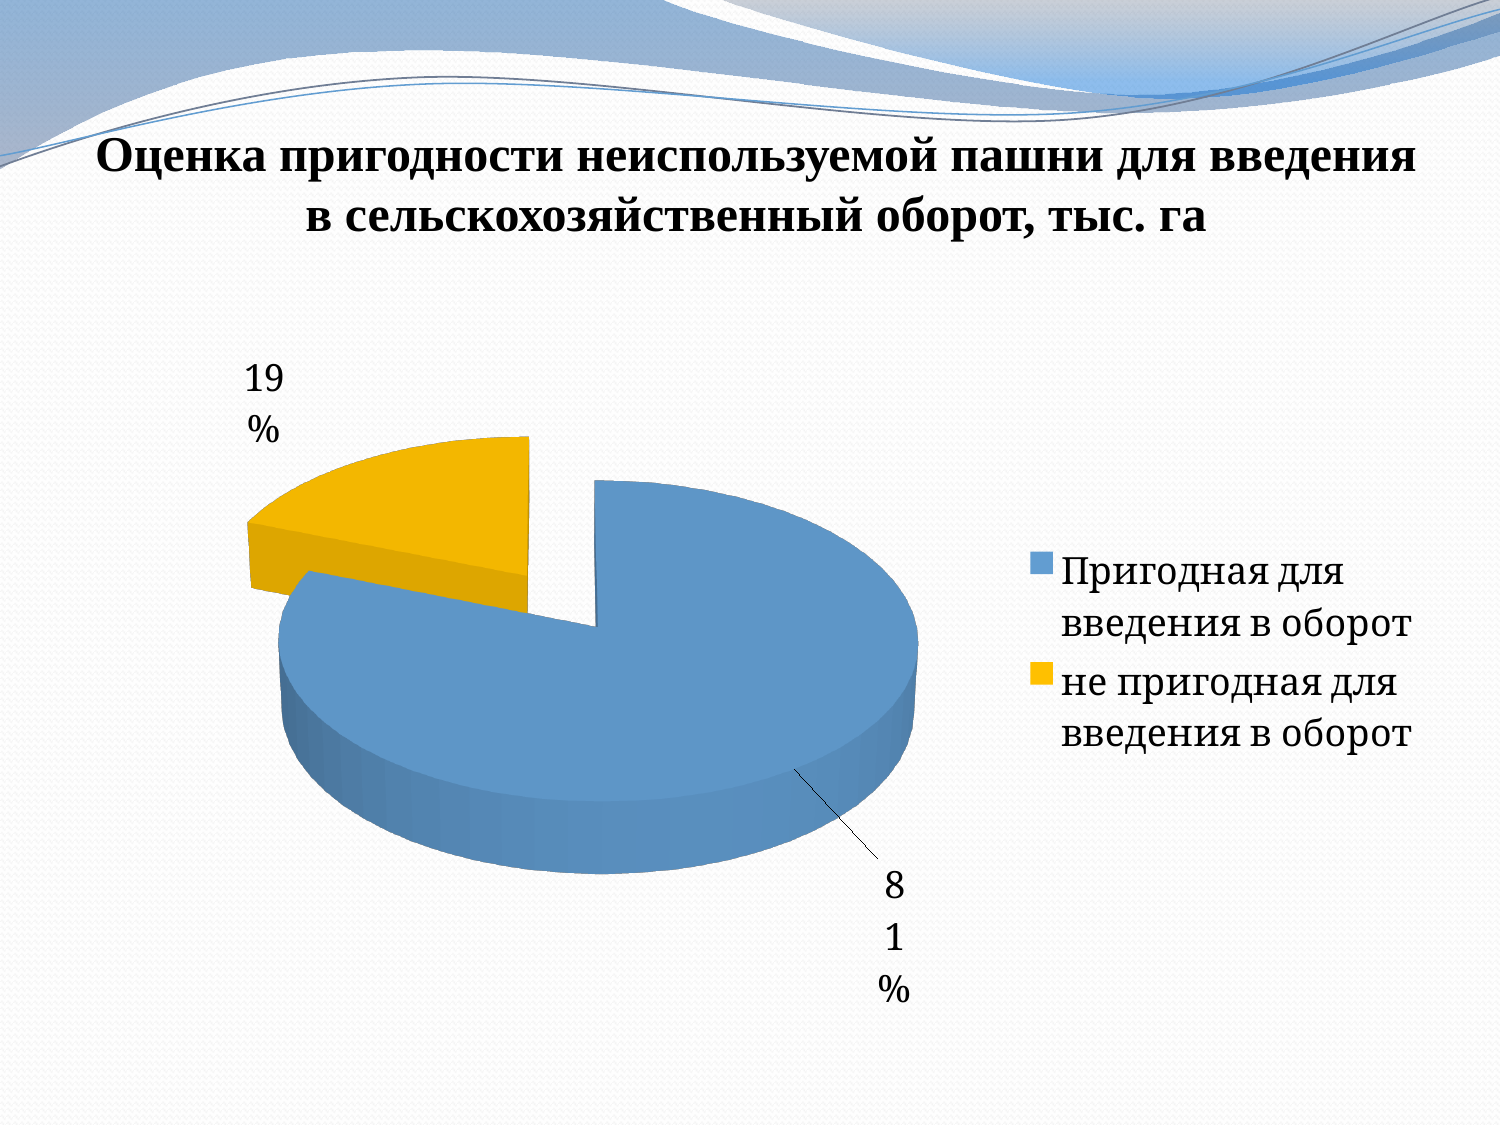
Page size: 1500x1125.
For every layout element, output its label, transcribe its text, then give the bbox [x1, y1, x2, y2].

text_box Оценка пригодности неиспользуемой пашни для введения в сельскохозяйственный оборот, тыс. га [64, 114, 1447, 249]
chart [88, 278, 1448, 1024]
